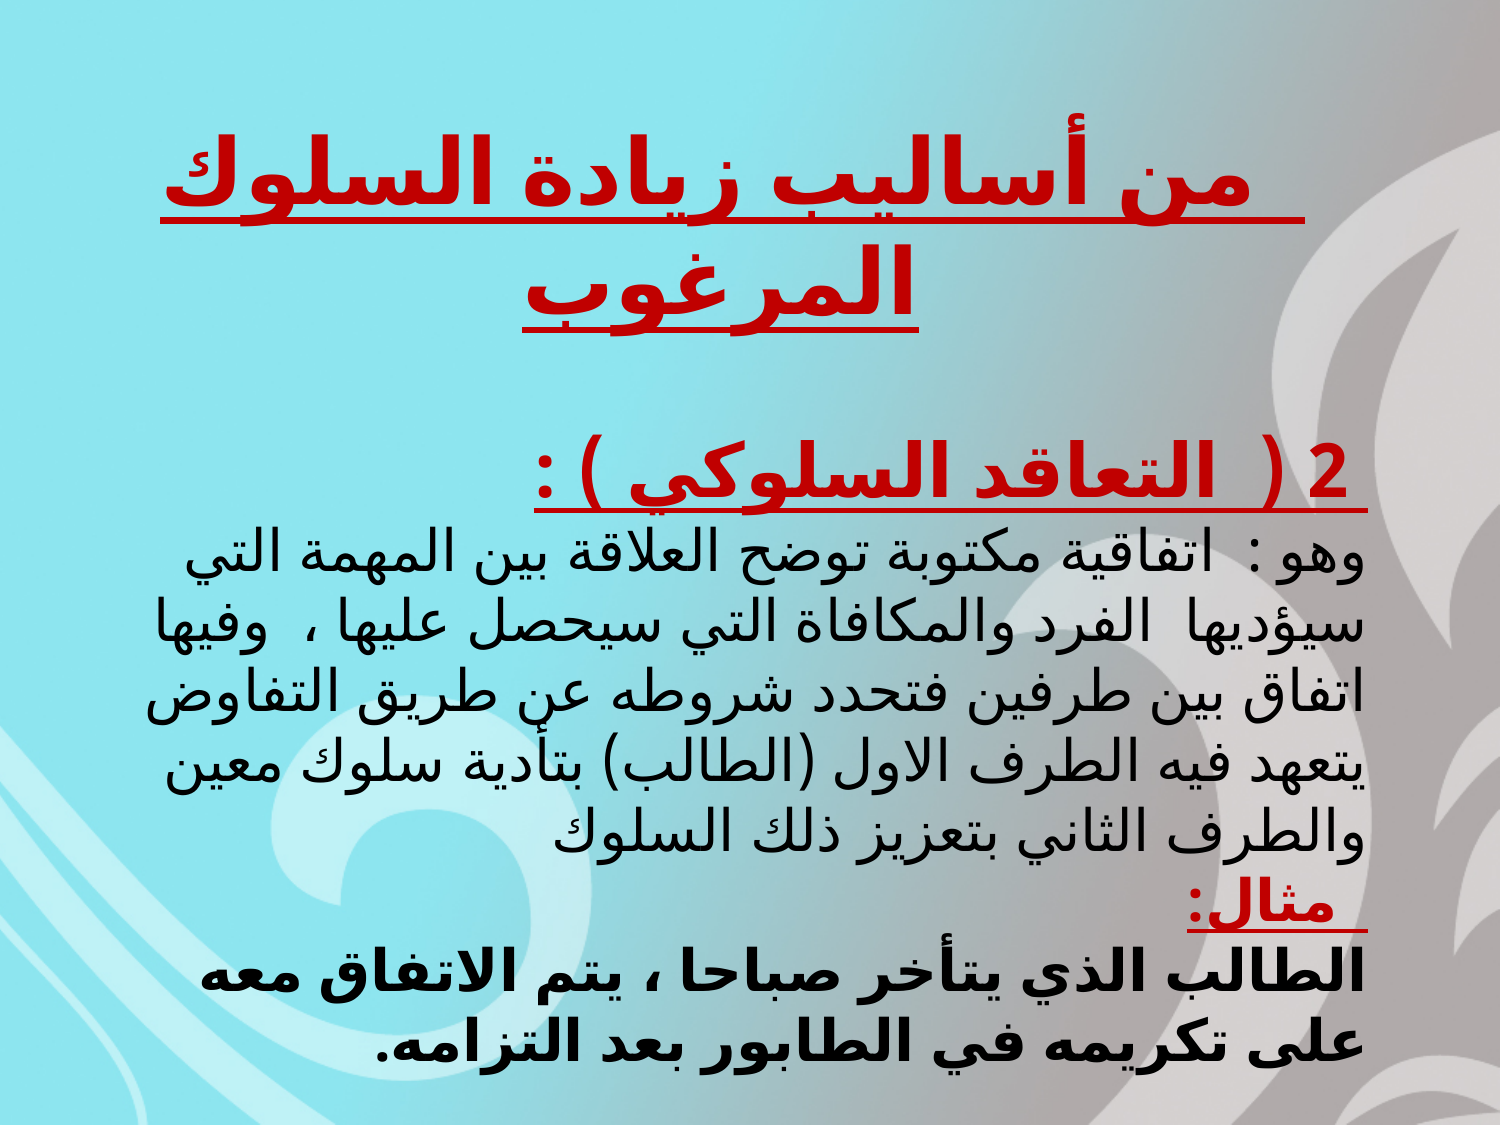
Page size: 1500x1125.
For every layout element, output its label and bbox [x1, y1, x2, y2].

list [0, 0, 1500, 1125]
